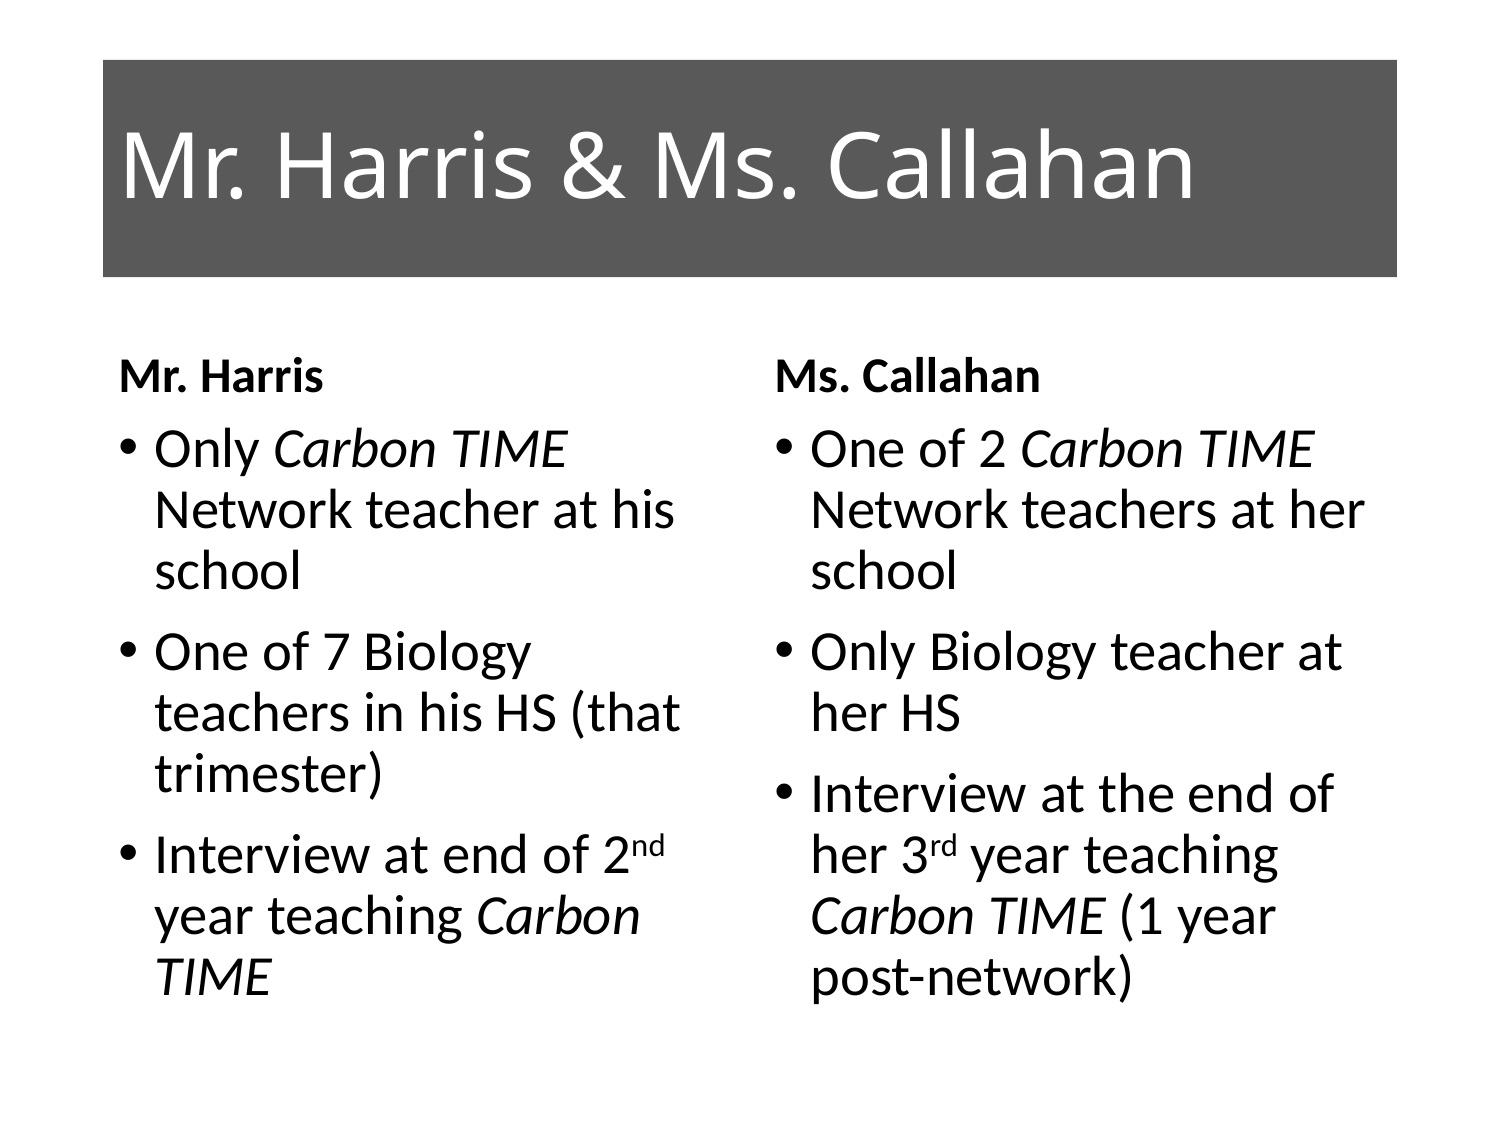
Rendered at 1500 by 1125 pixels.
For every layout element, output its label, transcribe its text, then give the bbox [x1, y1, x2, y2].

list Only Carbon TIME Network teacher at his school One of 7 Biology teachers in his HS (that trimester) Interview at end of 2nd year teaching Carbon TIME [103, 410, 738, 1016]
list Ms. Callahan [759, 275, 1398, 410]
list Mr. Harris [103, 278, 738, 410]
list One of 2 Carbon TIME Network teachers at her school Only Biology teacher at her HS Interview at the end of her 3rd year teaching Carbon TIME (1 year post-network) [759, 410, 1398, 1016]
text_box Mr. Harris & Ms. Callahan [103, 59, 1397, 278]
